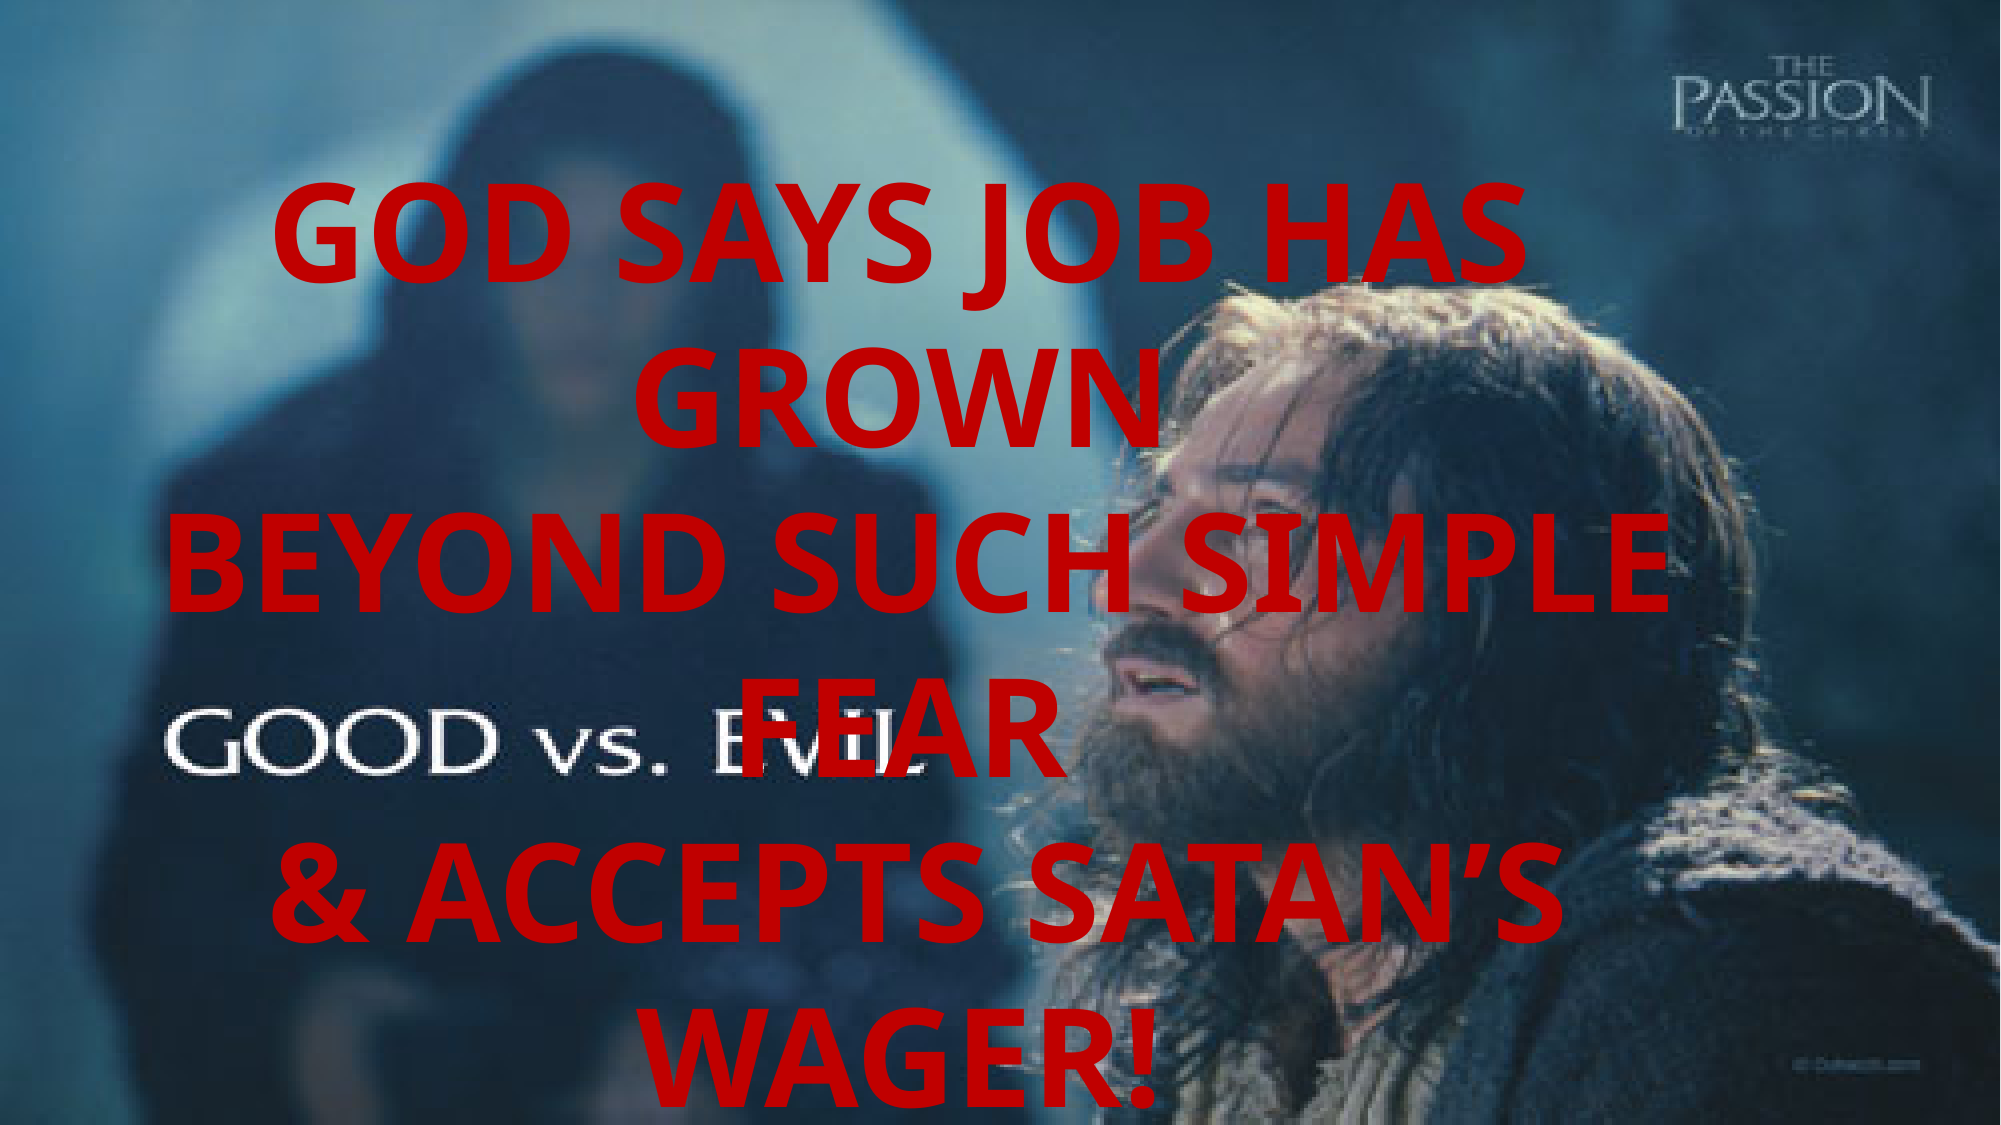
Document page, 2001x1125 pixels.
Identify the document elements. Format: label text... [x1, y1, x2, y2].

picture [0, 0, 2001, 1125]
text_box GOD SAYS JOB HAS GROWN BEYOND SUCH SIMPLE FEAR & ACCEPTS SATAN’S WAGER! [50, 137, 1750, 1125]
